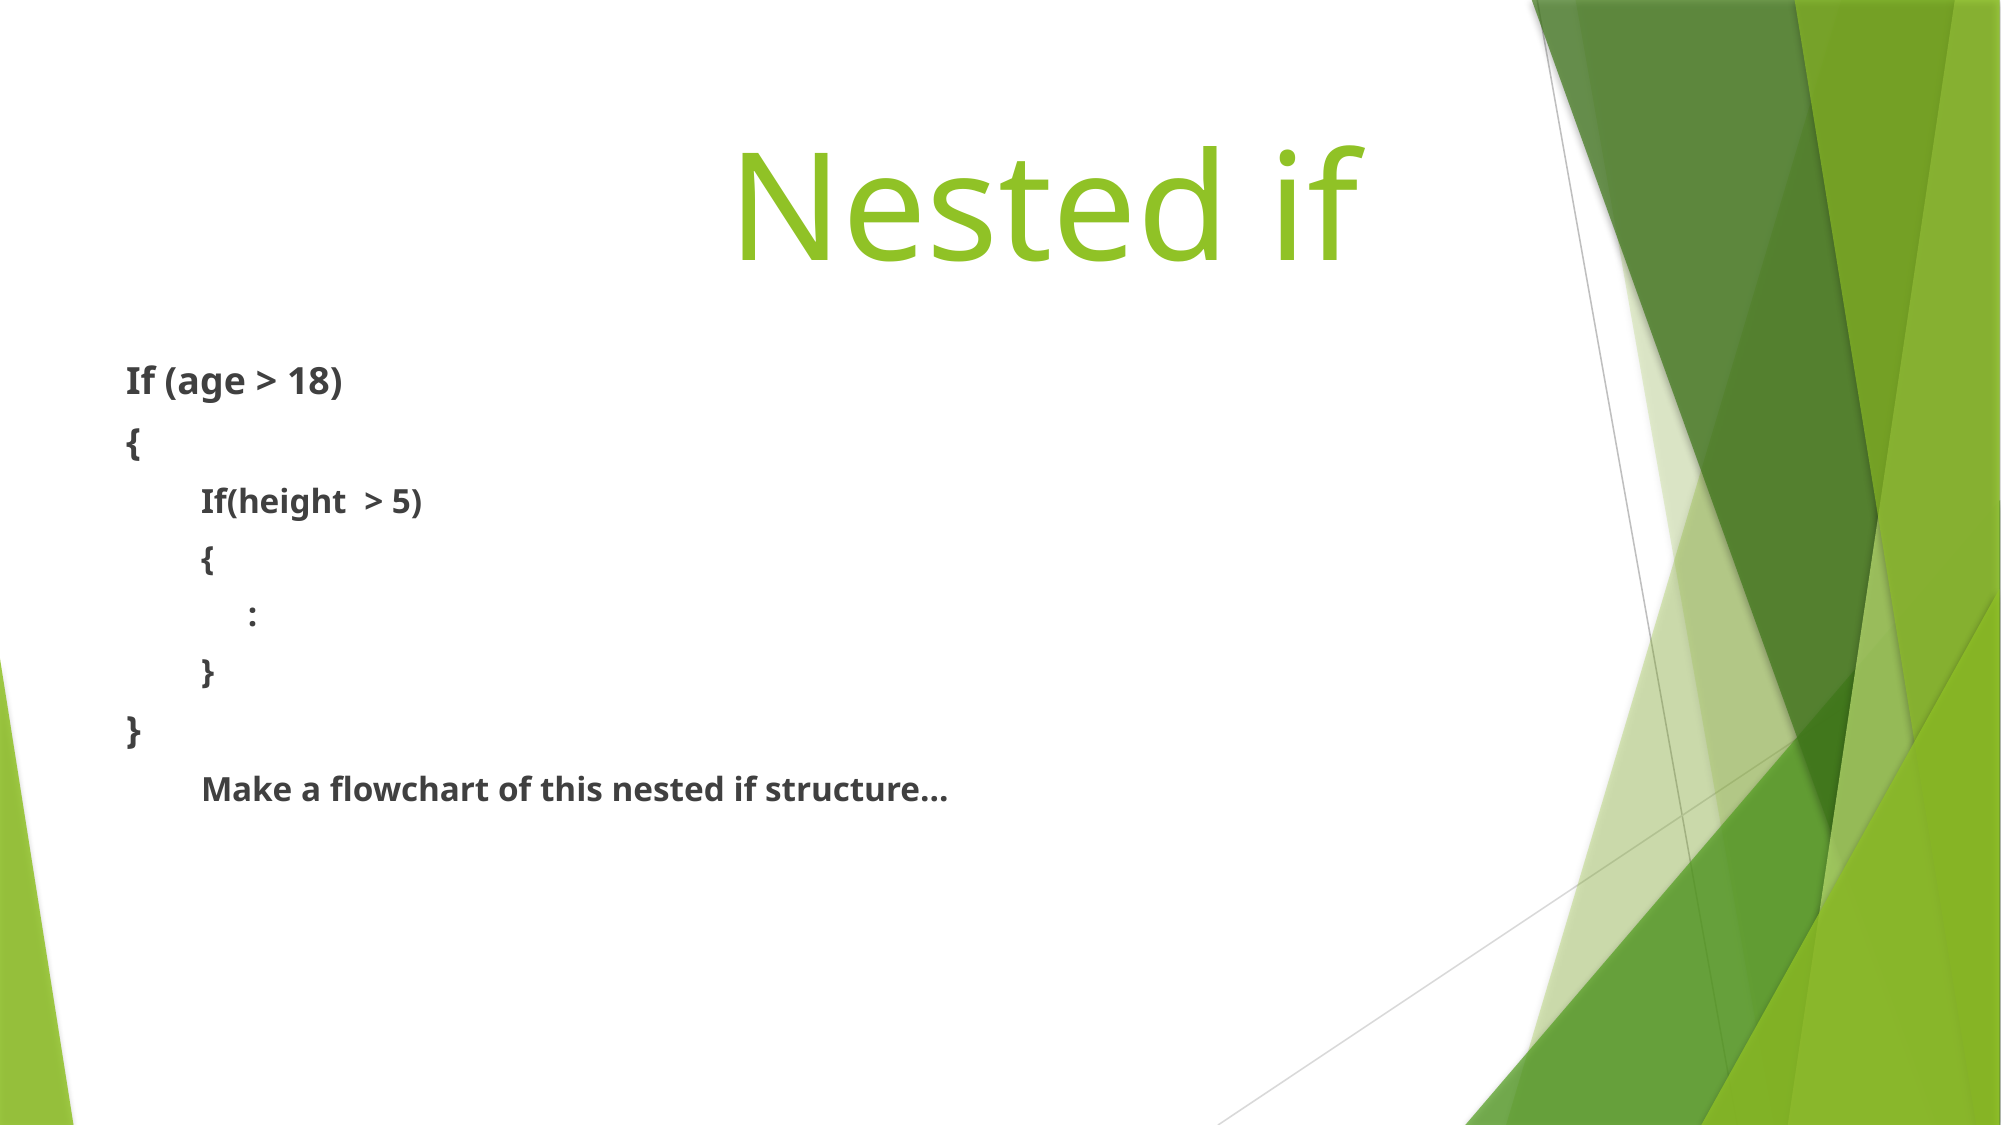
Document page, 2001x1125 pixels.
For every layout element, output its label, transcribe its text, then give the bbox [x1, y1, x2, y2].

list If (age > 18) { If(height > 5) { : } } Make a flowchart of this nested if structure… [111, 354, 1522, 992]
title Nested if [425, 102, 1663, 338]
